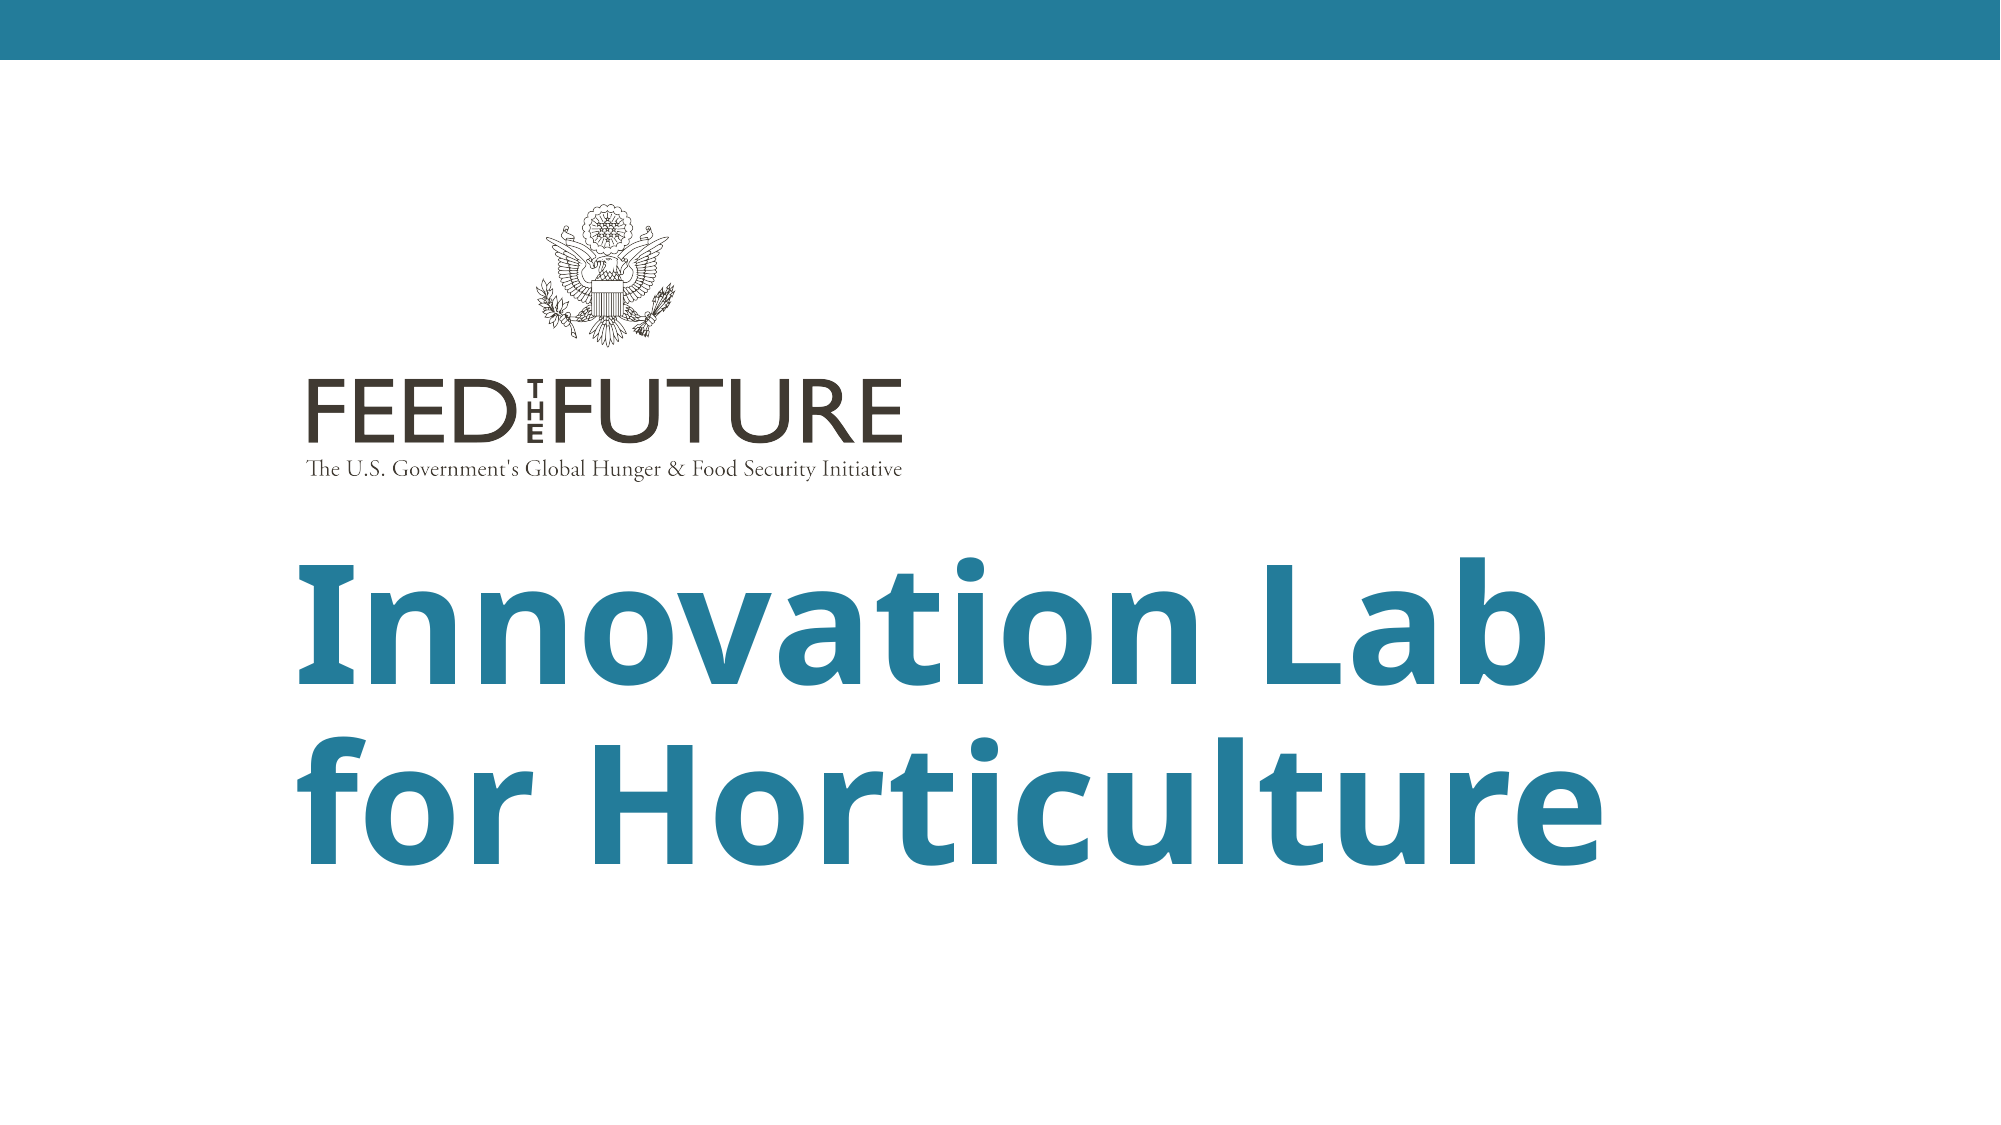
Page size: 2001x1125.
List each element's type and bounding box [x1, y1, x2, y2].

picture [306, 204, 902, 482]
